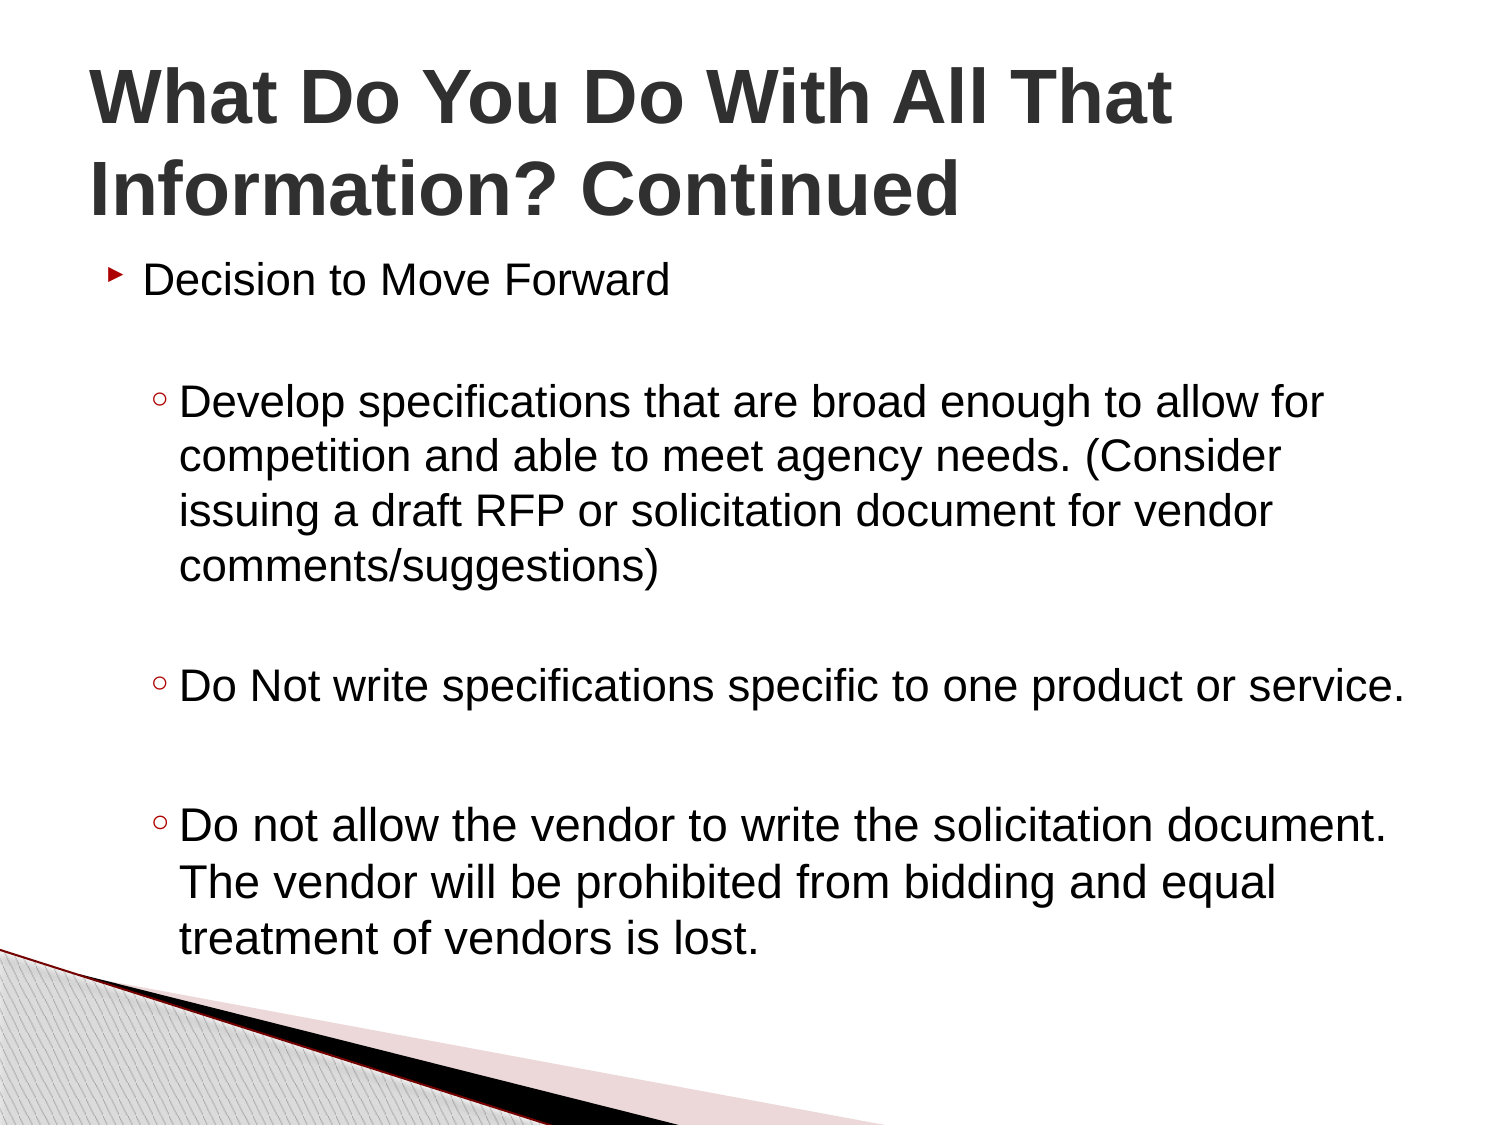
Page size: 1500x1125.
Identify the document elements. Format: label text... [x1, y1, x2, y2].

list Decision to Move Forward Develop specifications that are broad enough to allow for competition and able to meet agency needs. (Consider issuing a draft RFP or solicitation document for vendor comments/suggestions) Do Not write specifications specific to one product or service. Do not allow the vendor to write the solicitation document. The vendor will be prohibited from bidding and equal treatment of vendors is lost. [75, 243, 1425, 986]
title What Do You Do With All That Information? Continued [75, 45, 1425, 233]
